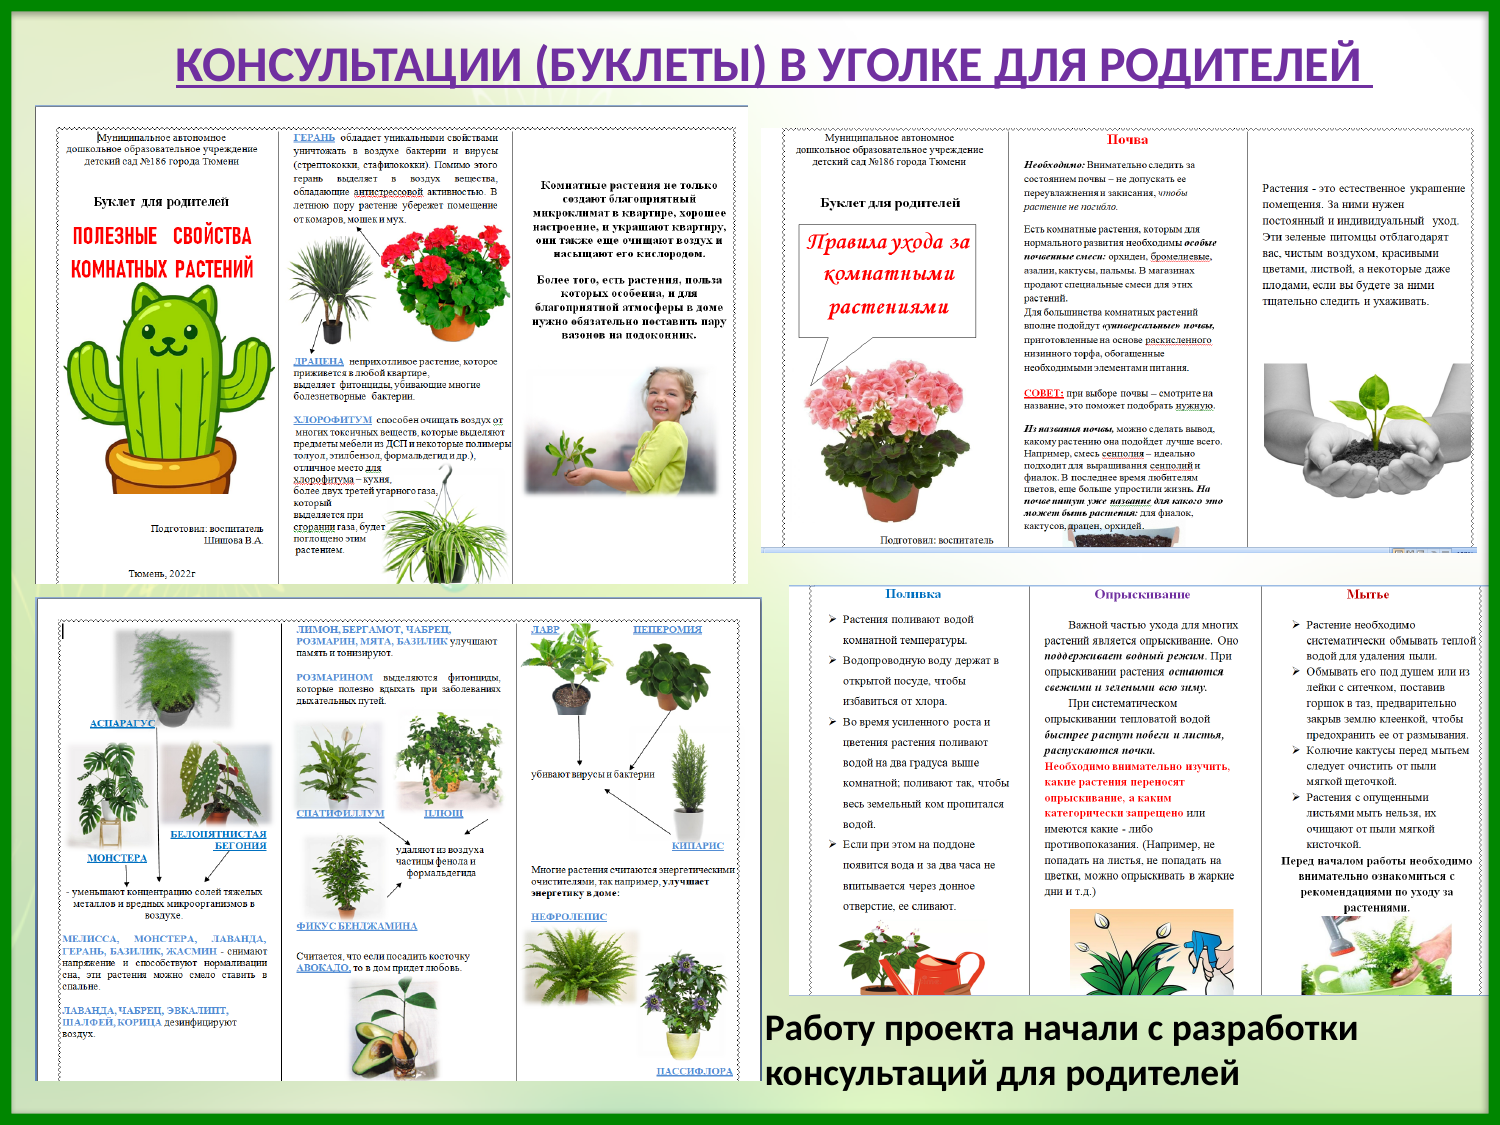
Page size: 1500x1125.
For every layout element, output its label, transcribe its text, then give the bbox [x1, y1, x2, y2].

text_box Работу проекта начали с разработки консультаций для родителей [749, 996, 1500, 1101]
picture [34, 597, 762, 1081]
title КОНСУЛЬТАЦИИ (БУКЛЕТЫ) В УГОЛКЕ ДЛЯ РОДИТЕЛЕЙ [70, 10, 1479, 214]
picture [34, 105, 748, 584]
picture [761, 128, 1477, 554]
picture [789, 585, 1500, 997]
text_box [0, 0, 1500, 1125]
